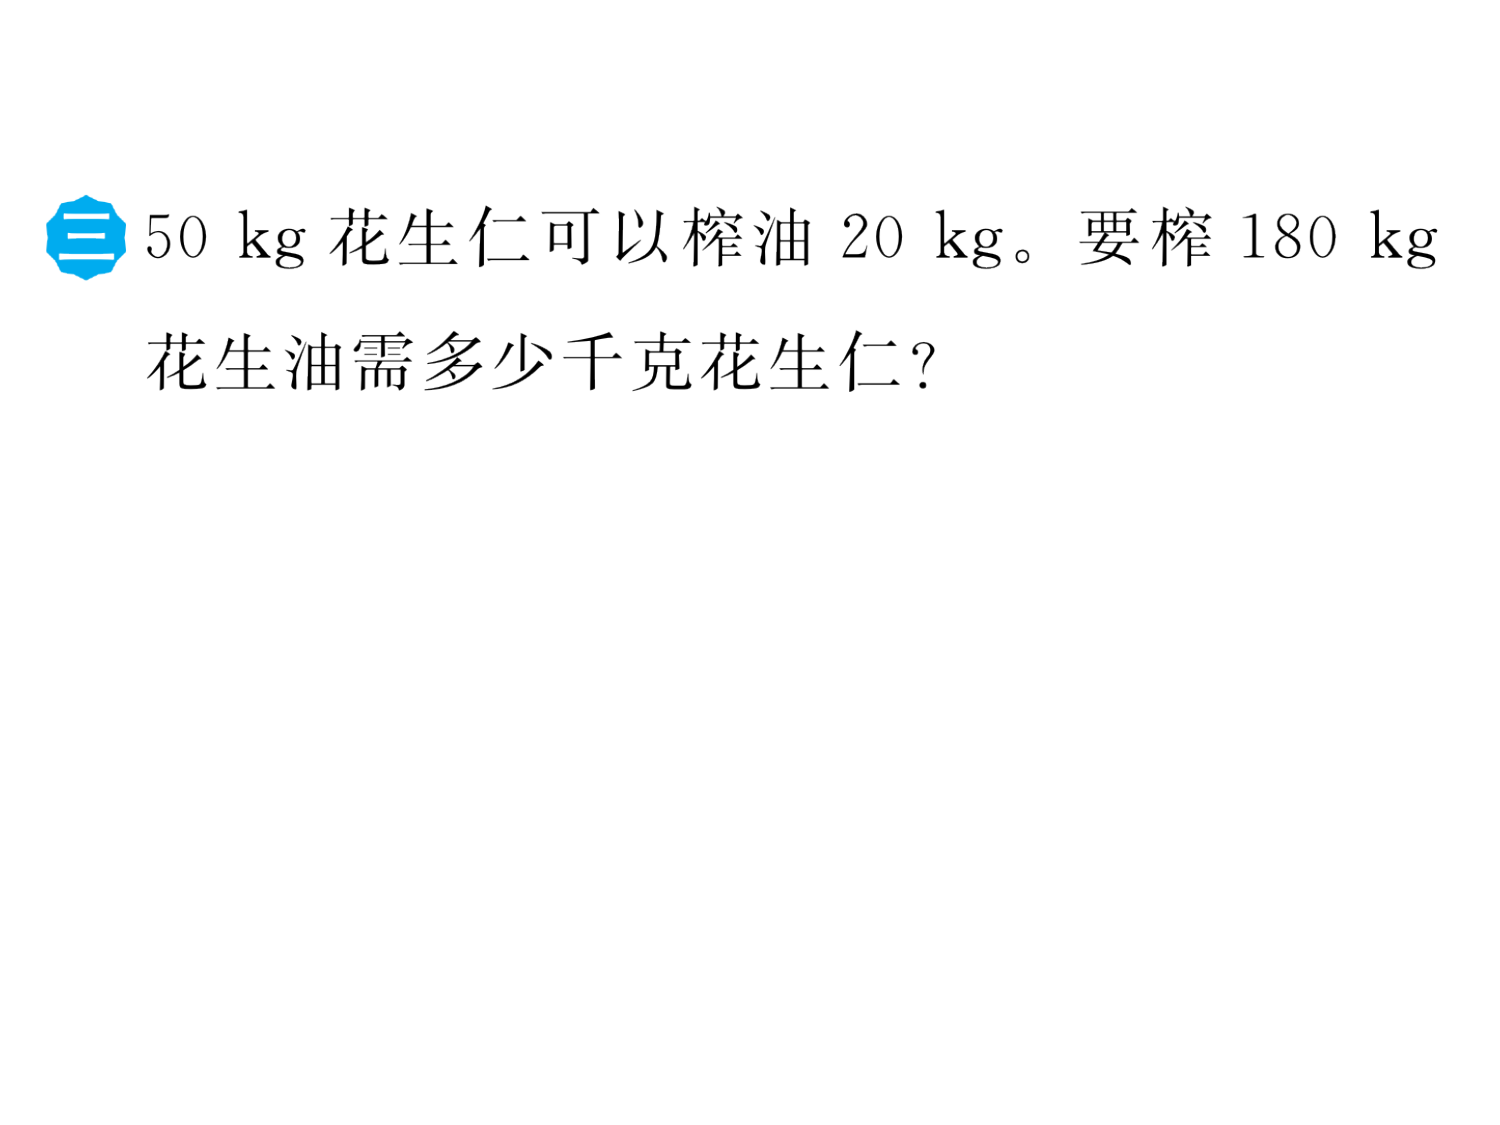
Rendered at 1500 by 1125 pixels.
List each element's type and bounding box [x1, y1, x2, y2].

picture [41, 148, 1459, 883]
